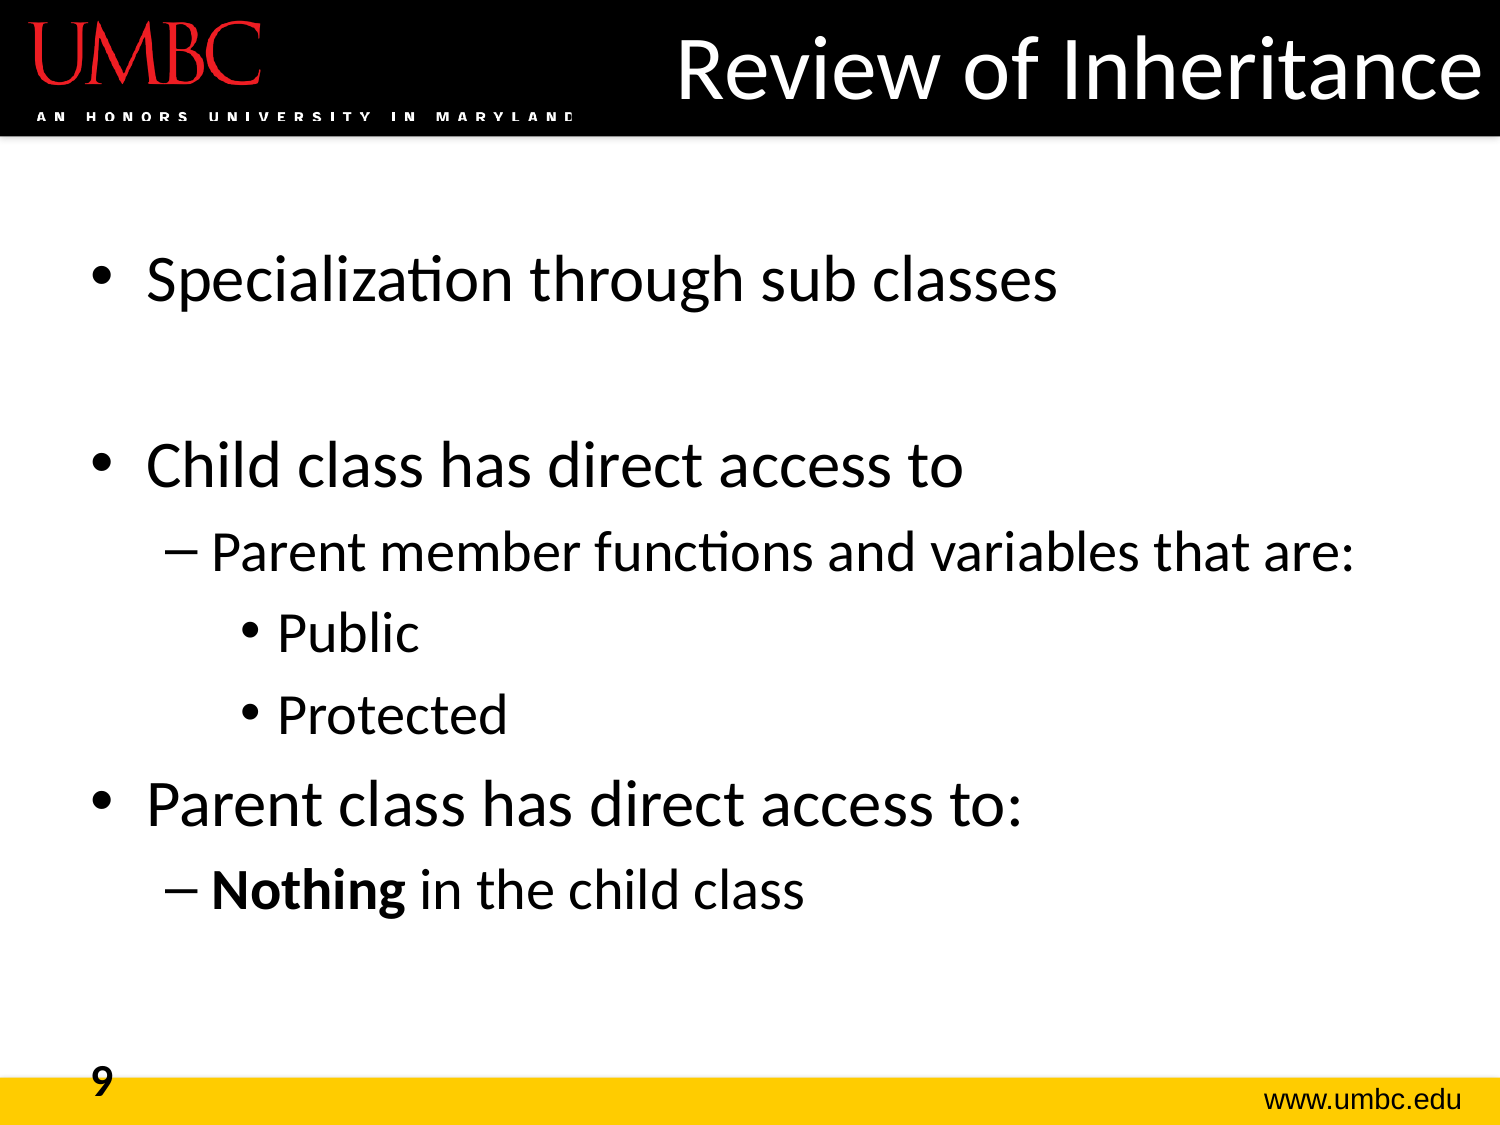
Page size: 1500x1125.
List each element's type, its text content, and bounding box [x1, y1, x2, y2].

slide_number 9 [75, 1042, 425, 1103]
list Specialization through sub classes Child class has direct access to Parent member functions and variables that are: Public Protected Parent class has direct access to: Nothing in the child class [75, 226, 1425, 1005]
title Review of Inheritance [150, 0, 1500, 188]
